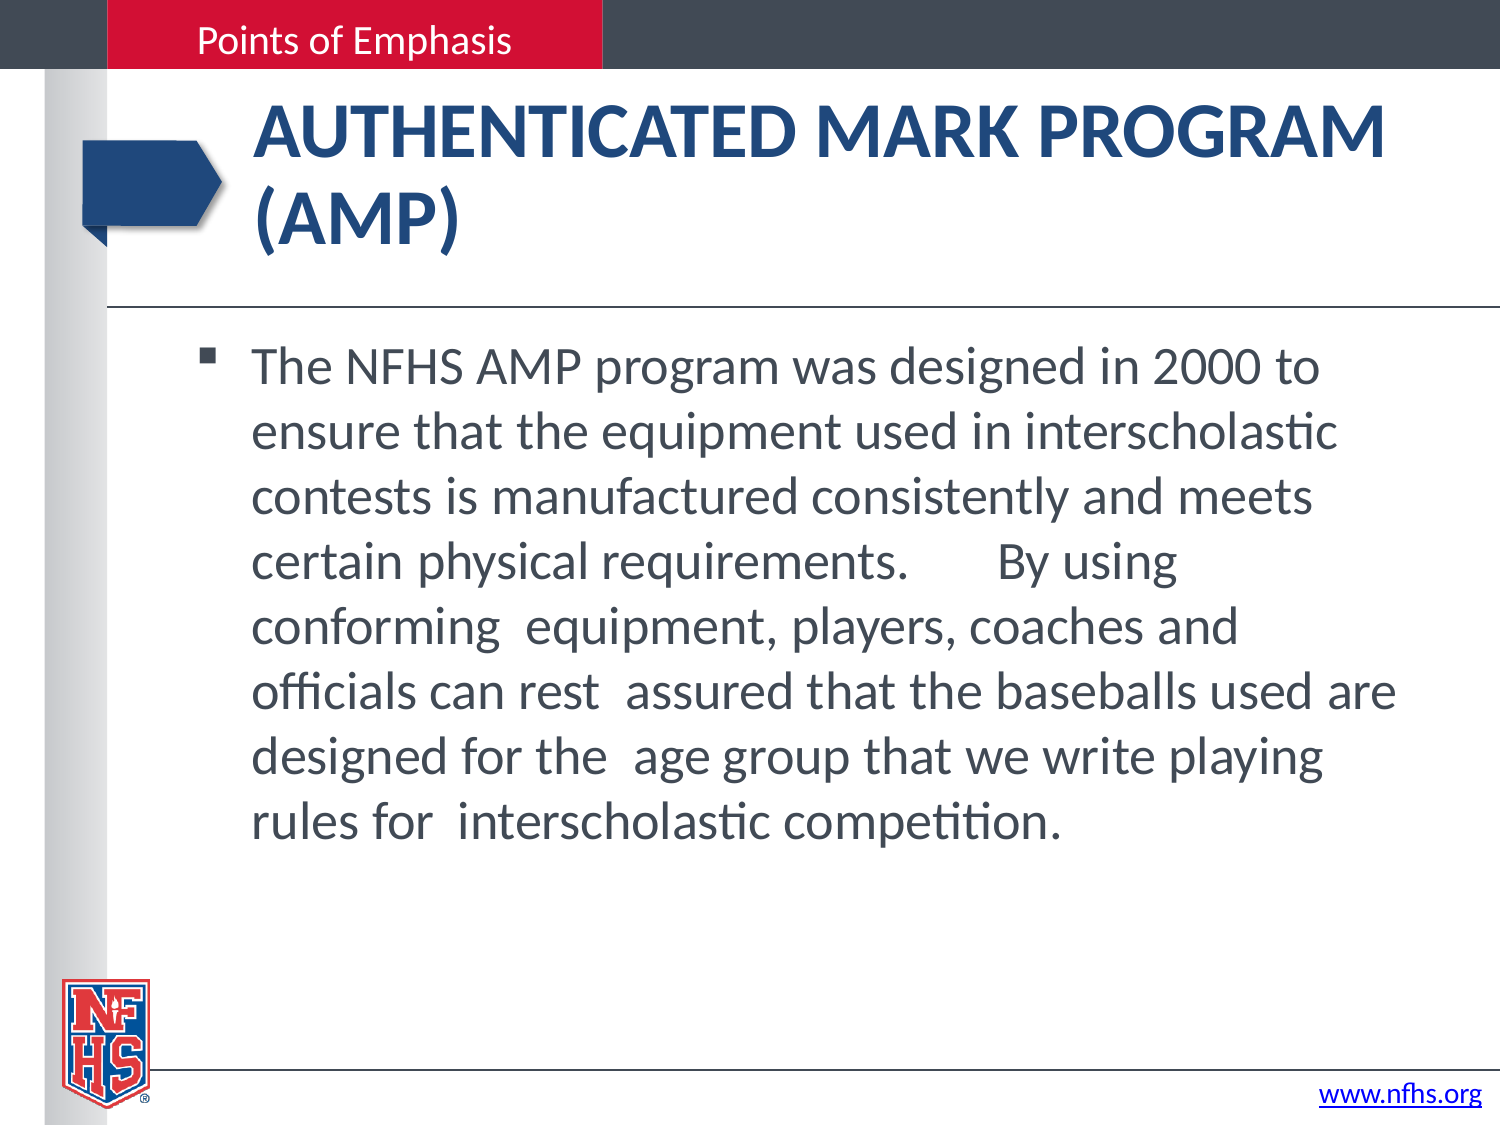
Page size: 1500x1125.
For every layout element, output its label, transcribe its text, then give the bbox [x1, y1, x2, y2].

picture [44, 69, 108, 1125]
text_box The NFHS AMP program was designed in 2000 to ensure that the equipment used in interscholastic contests is manufactured consistently and meets certain physical requirements. By using conforming equipment, players, coaches and officials can rest assured that the baseballs used are designed for the age group that we write playing rules for interscholastic competition. [193, 330, 1399, 851]
text_box [78, 135, 235, 239]
text_box [97, 239, 108, 248]
title AUTHENTICATED MARK PROGRAM (AMP) [251, 86, 1399, 275]
text_box Points of Emphasis [194, 12, 517, 64]
text_box [62, 979, 150, 1109]
text_box [82, 140, 222, 226]
footer www.nfhs.org [1316, 1079, 1487, 1125]
